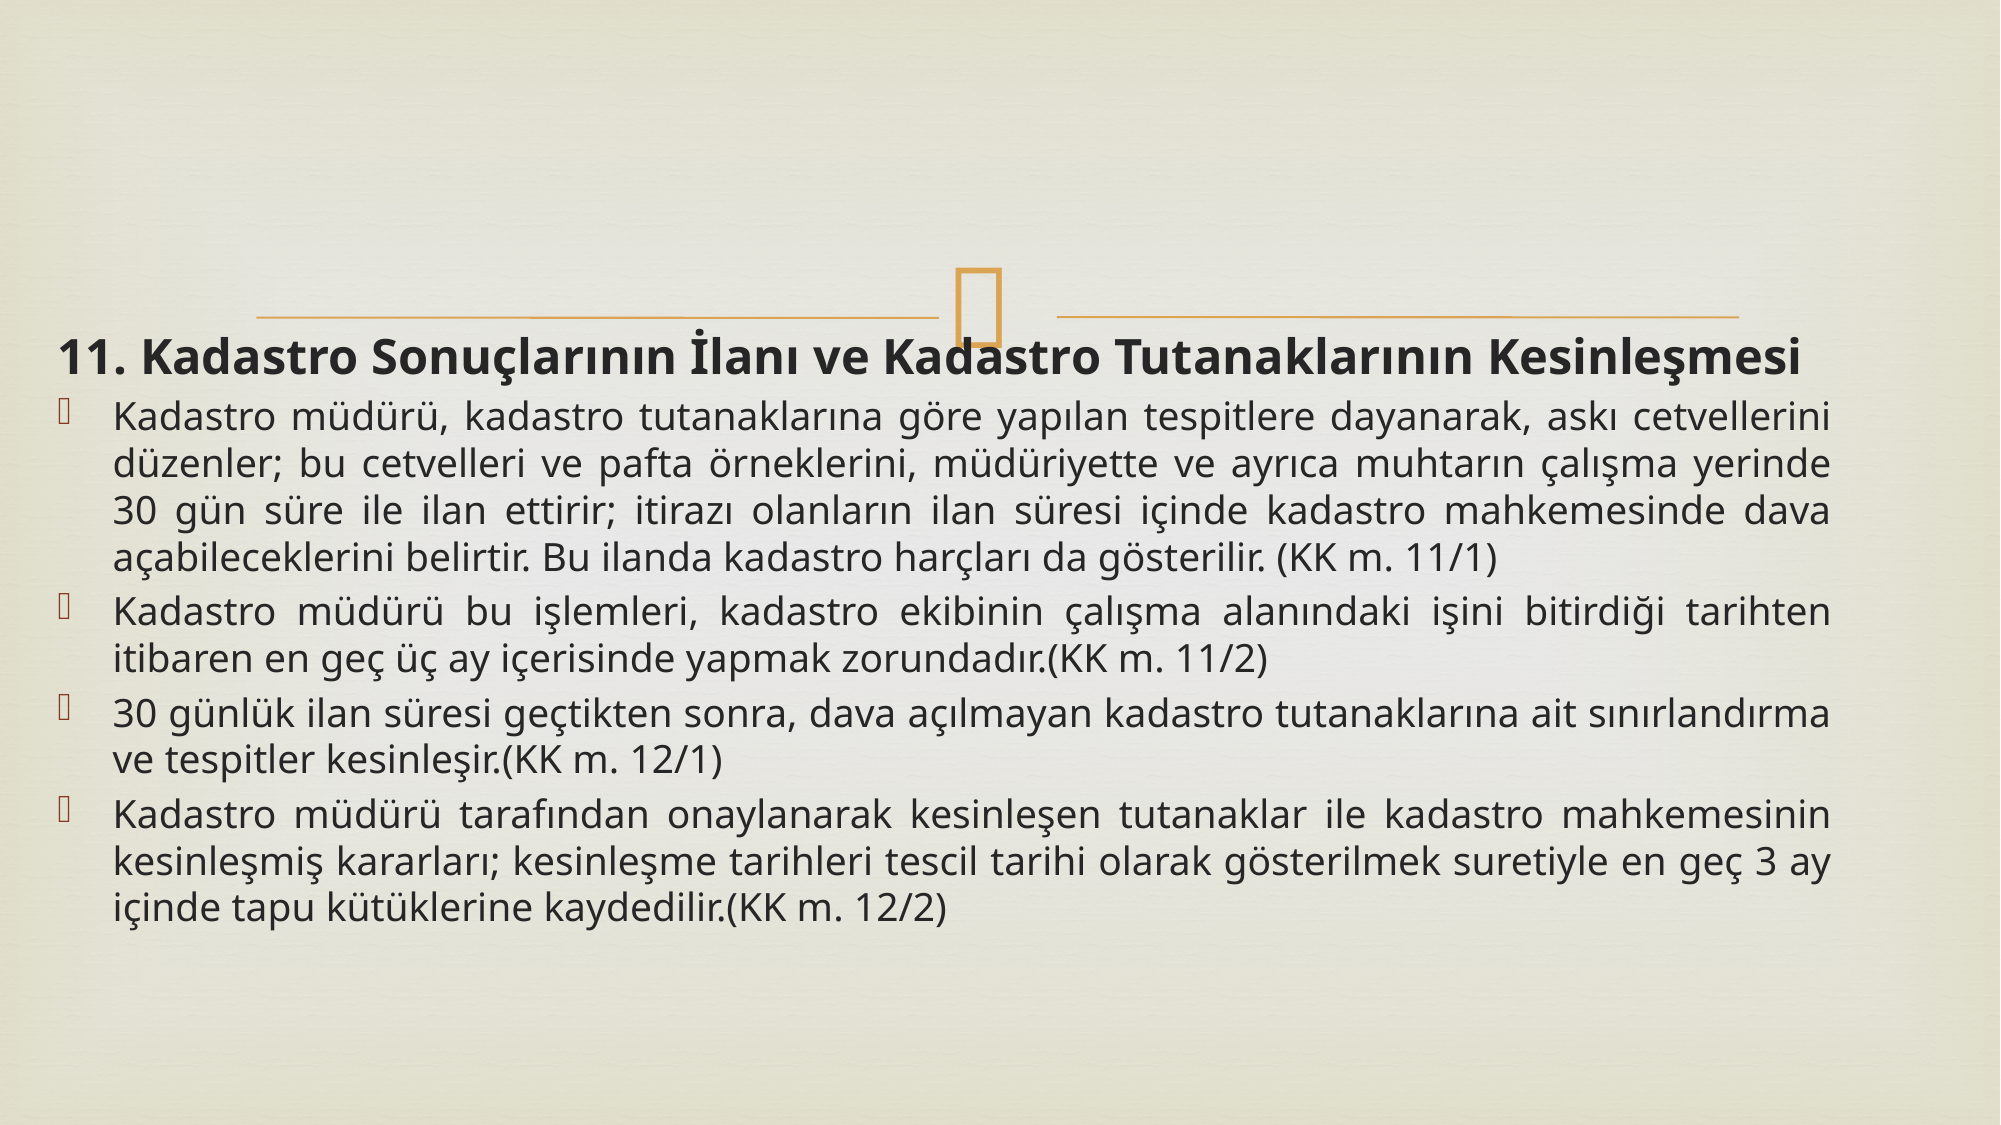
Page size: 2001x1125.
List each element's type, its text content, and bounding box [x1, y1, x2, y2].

list 11. Kadastro Sonuçlarının İlanı ve Kadastro Tutanaklarının Kesinleşmesi Kadastro müdürü, kadastro tutanaklarına göre yapılan tespitlere dayanarak, askı cetvellerini düzenler; bu cetvelleri ve pafta örneklerini, müdüriyette ve ayrıca muhtarın çalışma yerinde 30 gün süre ile ilan ettirir; itirazı olanların ilan süresi içinde kadastro mahkemesinde dava açabileceklerini belirtir. Bu ilanda kadastro harçları da gösterilir. (KK m. 11/1) Kadastro müdürü bu işlemleri, kadastro ekibinin çalışma alanındaki işini bitirdiği tarihten itibaren en geç üç ay içerisinde yapmak zorundadır.(KK m. 11/2) 30 günlük ilan süresi geçtikten sonra, dava açılmayan kadastro tutanaklarına ait sınırlandırma ve tespitler kesinleşir.(KK m. 12/1) Kadastro müdürü tarafından onaylanarak kesinleşen tutanaklar ile kadastro mahkemesinin kesinleşmiş kararları; kesinleşme tarihleri tescil tarihi olarak gösterilmek suretiyle en geç 3 ay içinde tapu kütüklerine kaydedilir.(KK m. 12/2) [42, 318, 1848, 1005]
